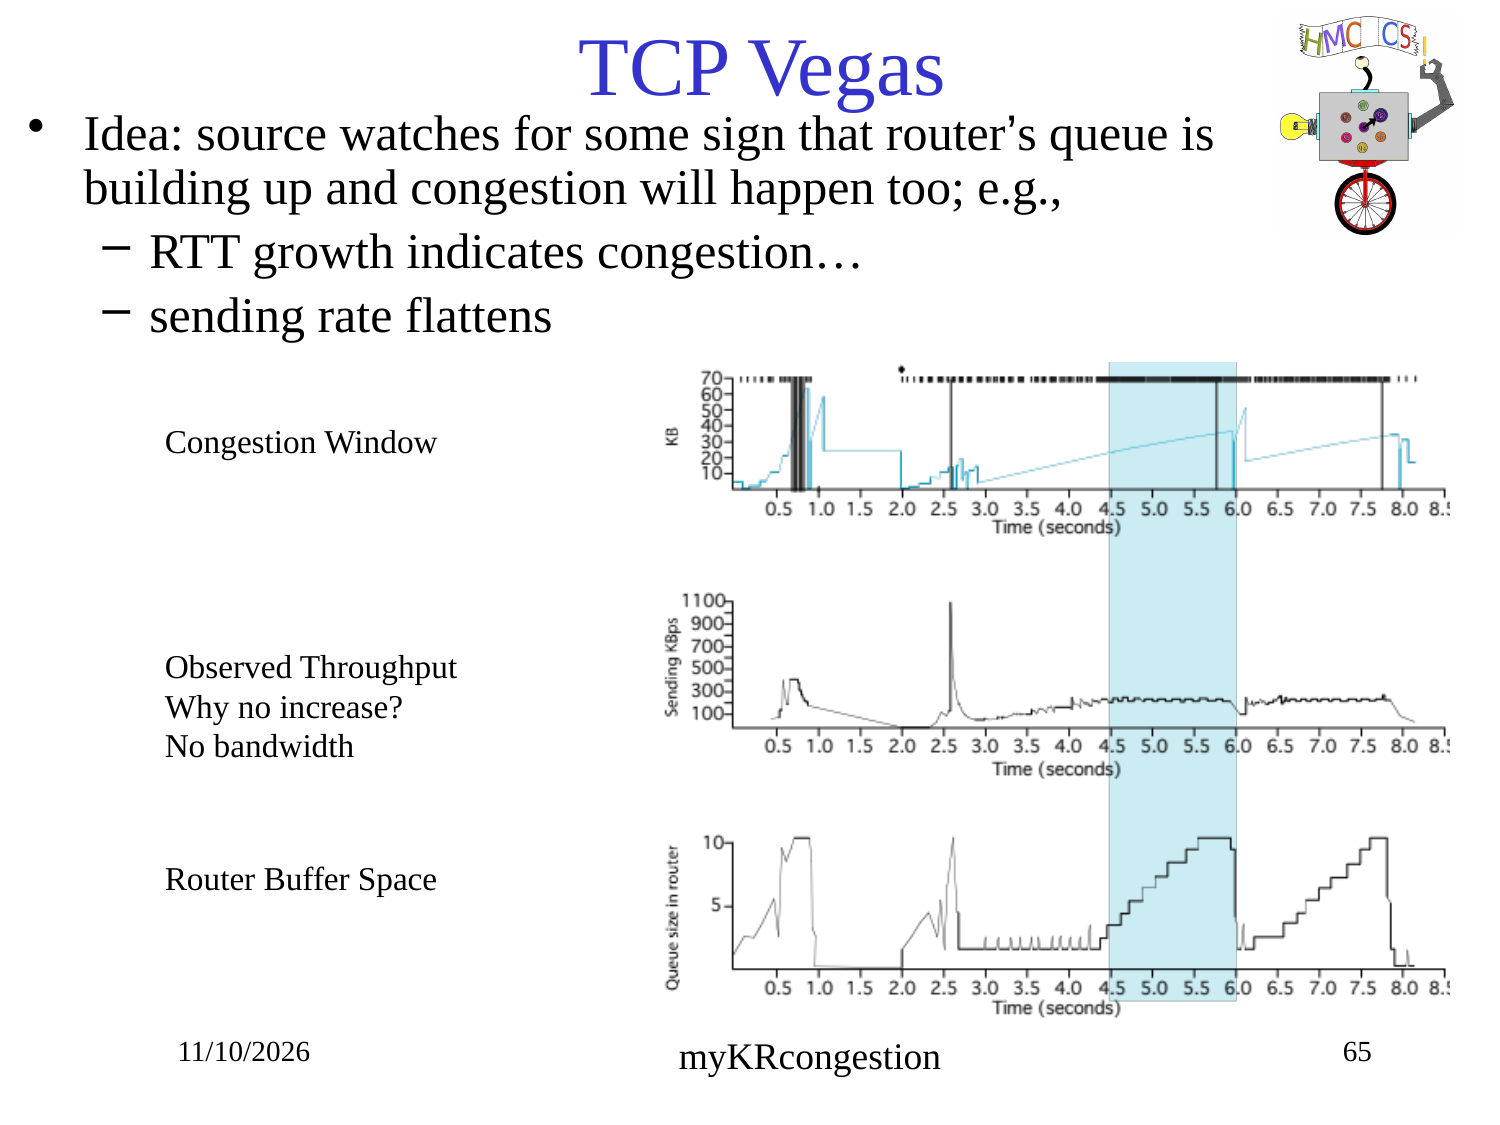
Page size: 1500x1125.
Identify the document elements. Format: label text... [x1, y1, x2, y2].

picture [662, 362, 1451, 1018]
list Idea: source watches for some sign that router’s queue is building up and congestion will happen too; e.g., RTT growth indicates congestion… sending rate flattens [12, 99, 1300, 350]
text_box Router Buffer Space [150, 849, 575, 905]
text_box Observed Throughput Why no increase? No bandwidth [150, 637, 575, 772]
slide_number 65 [1074, 1027, 1388, 1100]
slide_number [162, 1025, 400, 1100]
title TCP Vegas [112, 12, 1413, 113]
text_box Congestion Window [150, 412, 575, 468]
picture [1300, 12, 1461, 236]
